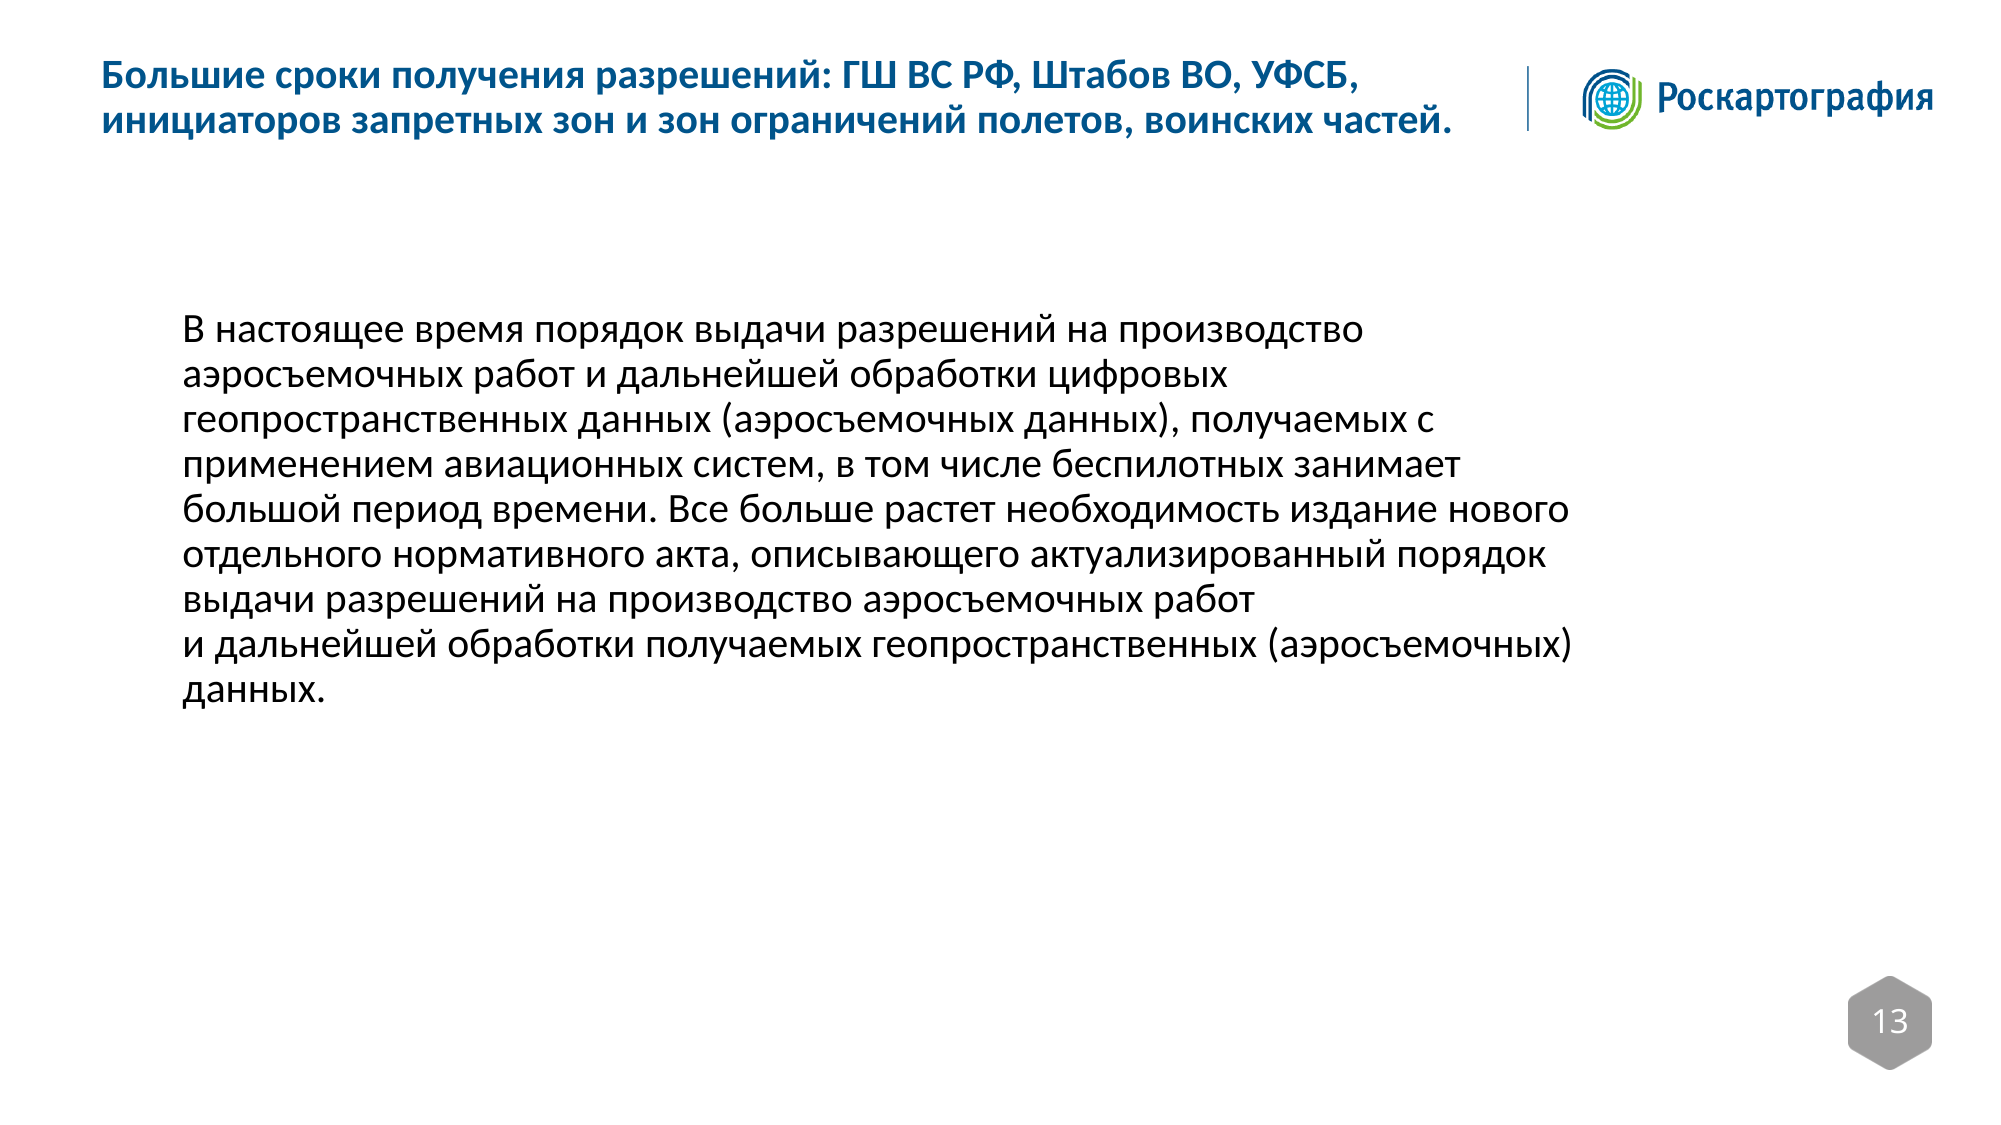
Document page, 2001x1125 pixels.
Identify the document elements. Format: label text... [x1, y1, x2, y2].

subtitle Большие сроки получения разрешений: ГШ ВС РФ, Штабов ВО, УФСБ, инициаторов запретных зон и зон ограничений полетов, воинских частей. [86, 64, 1494, 132]
text_box В настоящее время порядок выдачи разрешений на производство аэросъемочных работ и дальнейшей обработки цифровых геопространственных данных (аэросъемочных данных), получаемых с применением авиационных систем, в том числе беспилотных занимает большой период времени. Все больше растет необходимость издание нового отдельного нормативного акта, описывающего актуализированный порядок выдачи разрешений на производство аэросъемочных работ и дальнейшей обработки получаемых геопространственных (аэросъемочных) данных. [167, 270, 1630, 720]
picture [1848, 976, 1932, 1070]
picture [1523, 64, 1938, 132]
